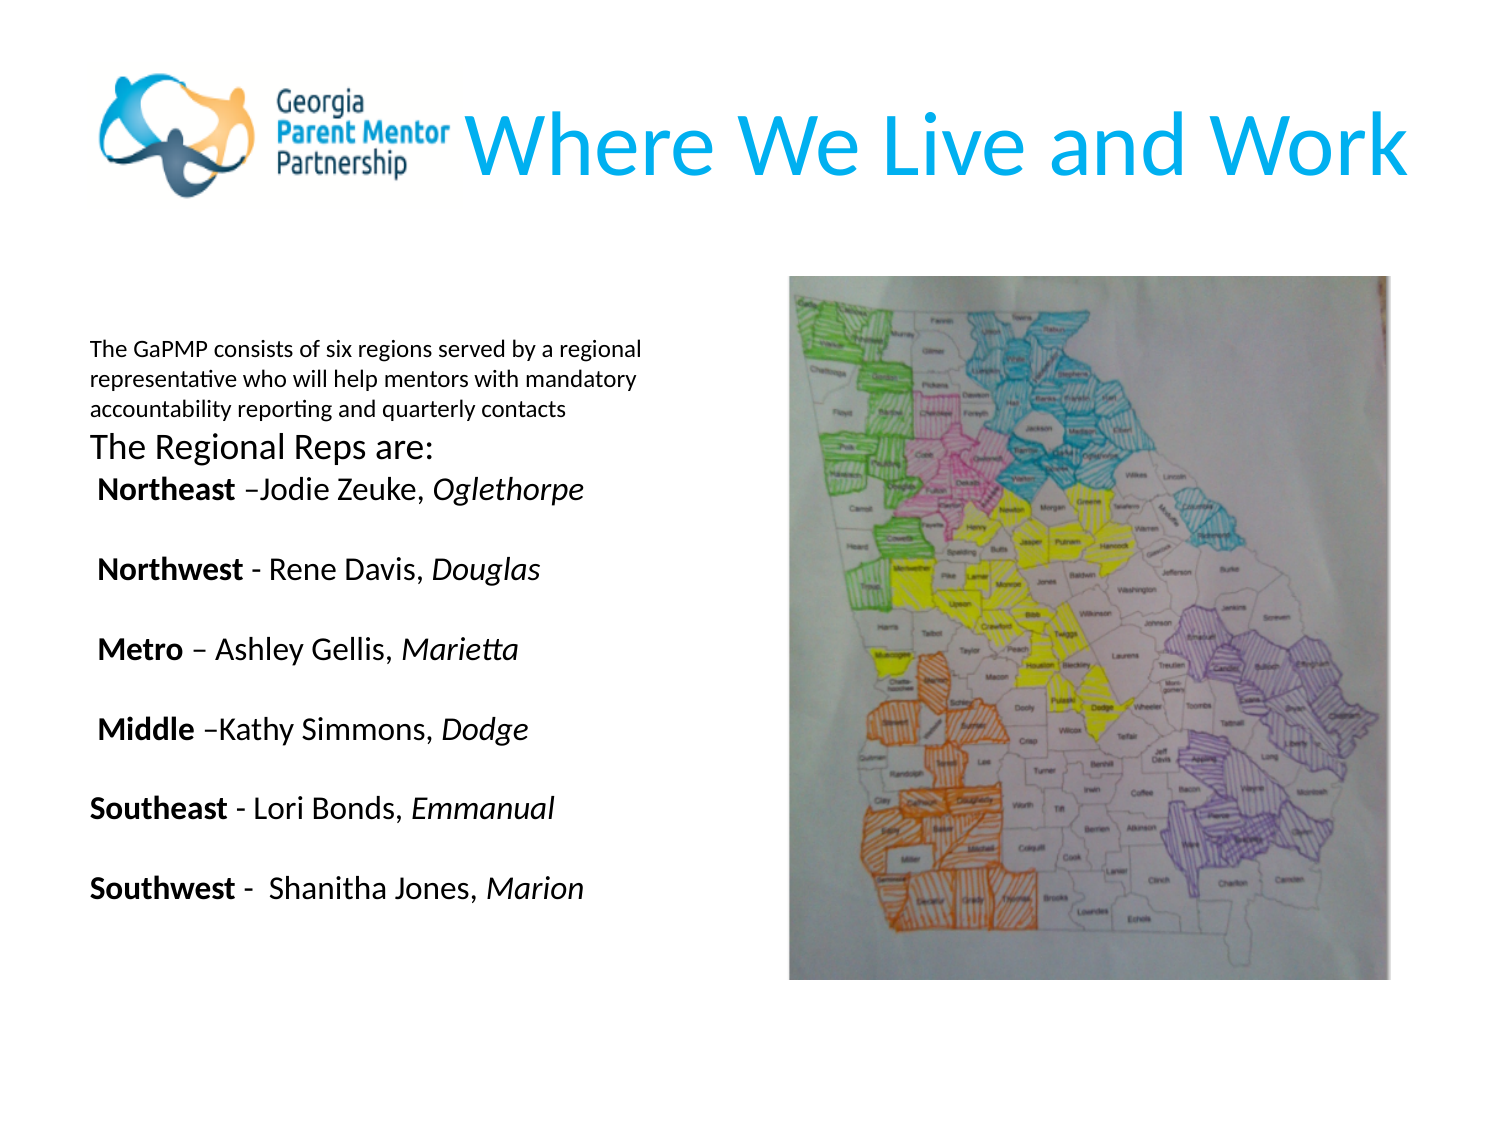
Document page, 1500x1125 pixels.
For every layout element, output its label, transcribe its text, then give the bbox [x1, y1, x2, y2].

text_box The GaPMP consists of six regions served by a regional representative who will help mentors with mandatory accountability reporting and quarterly contacts The Regional Reps are: Northeast –Jodie Zeuke, Oglethorpe Northwest - Rene Davis, Douglas Metro – Ashley Gellis, Marietta Middle –Kathy Simmons, Dodge Southeast - Lori Bonds, Emmanual Southwest - Shanitha Jones, Marion [75, 324, 725, 994]
title Where We Live and Work [75, 45, 1425, 233]
picture [787, 276, 1391, 980]
picture [87, 62, 463, 209]
